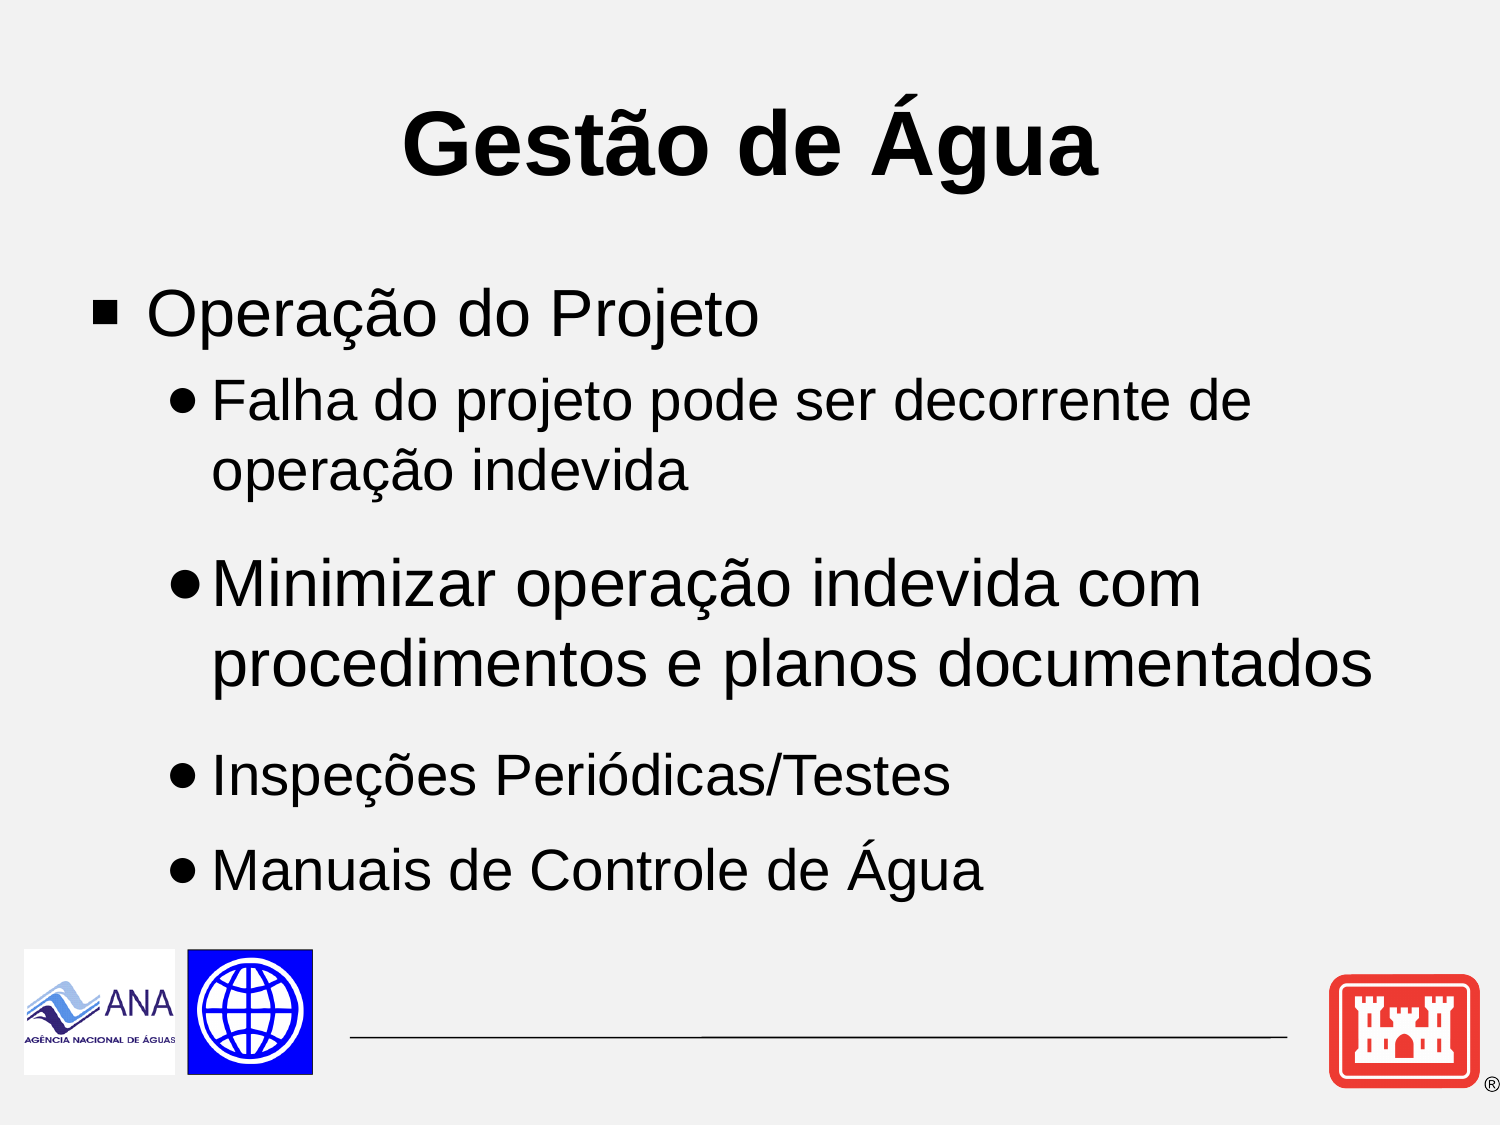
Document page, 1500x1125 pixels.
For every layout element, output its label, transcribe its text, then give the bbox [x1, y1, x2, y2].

picture [1329, 974, 1500, 1092]
list Operação do Projeto Falha do projeto pode ser decorrente de operação indevida Minimizar operação indevida com procedimentos e planos documentados Inspeções Periódicas/Testes Manuais de Controle de Água [74, 262, 1426, 901]
picture [187, 949, 313, 1075]
picture [24, 949, 175, 1075]
title Gestão de Água [74, 44, 1426, 233]
